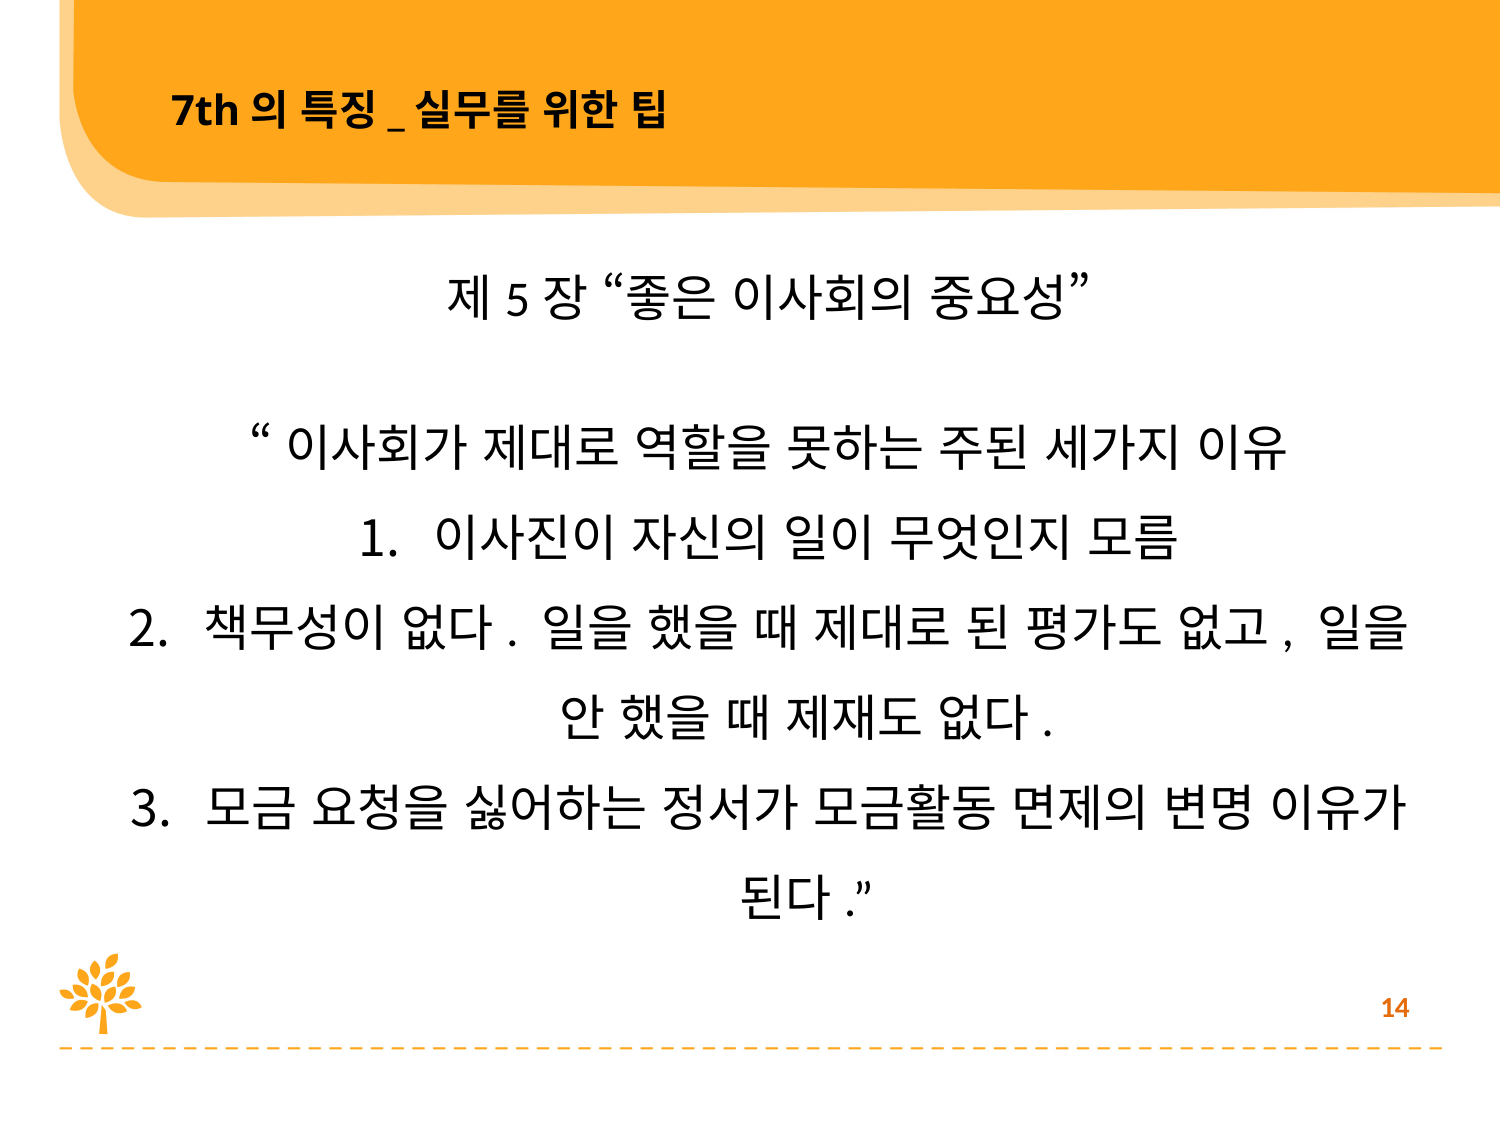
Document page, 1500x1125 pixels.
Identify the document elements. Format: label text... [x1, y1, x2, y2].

text_box 7th의 특징_실무를 위한 팁 [156, 76, 824, 142]
text_box 제5장 “좋은 이사회의 중요성” “이사회가 제대로 역할을 못하는 주된 세가지 이유 이사진이 자신의 일이 무엇인지 모름 책무성이 없다. 일을 했을 때 제대로 된 평가도 없고, 일을 안 했을 때 제재도 없다. 모금 요청을 싫어하는 정서가 모금활동 면제의 변명 이유가 된다.” [93, 259, 1445, 1125]
slide_number 14 [1074, 975, 1425, 1036]
picture [0, 0, 1500, 1125]
